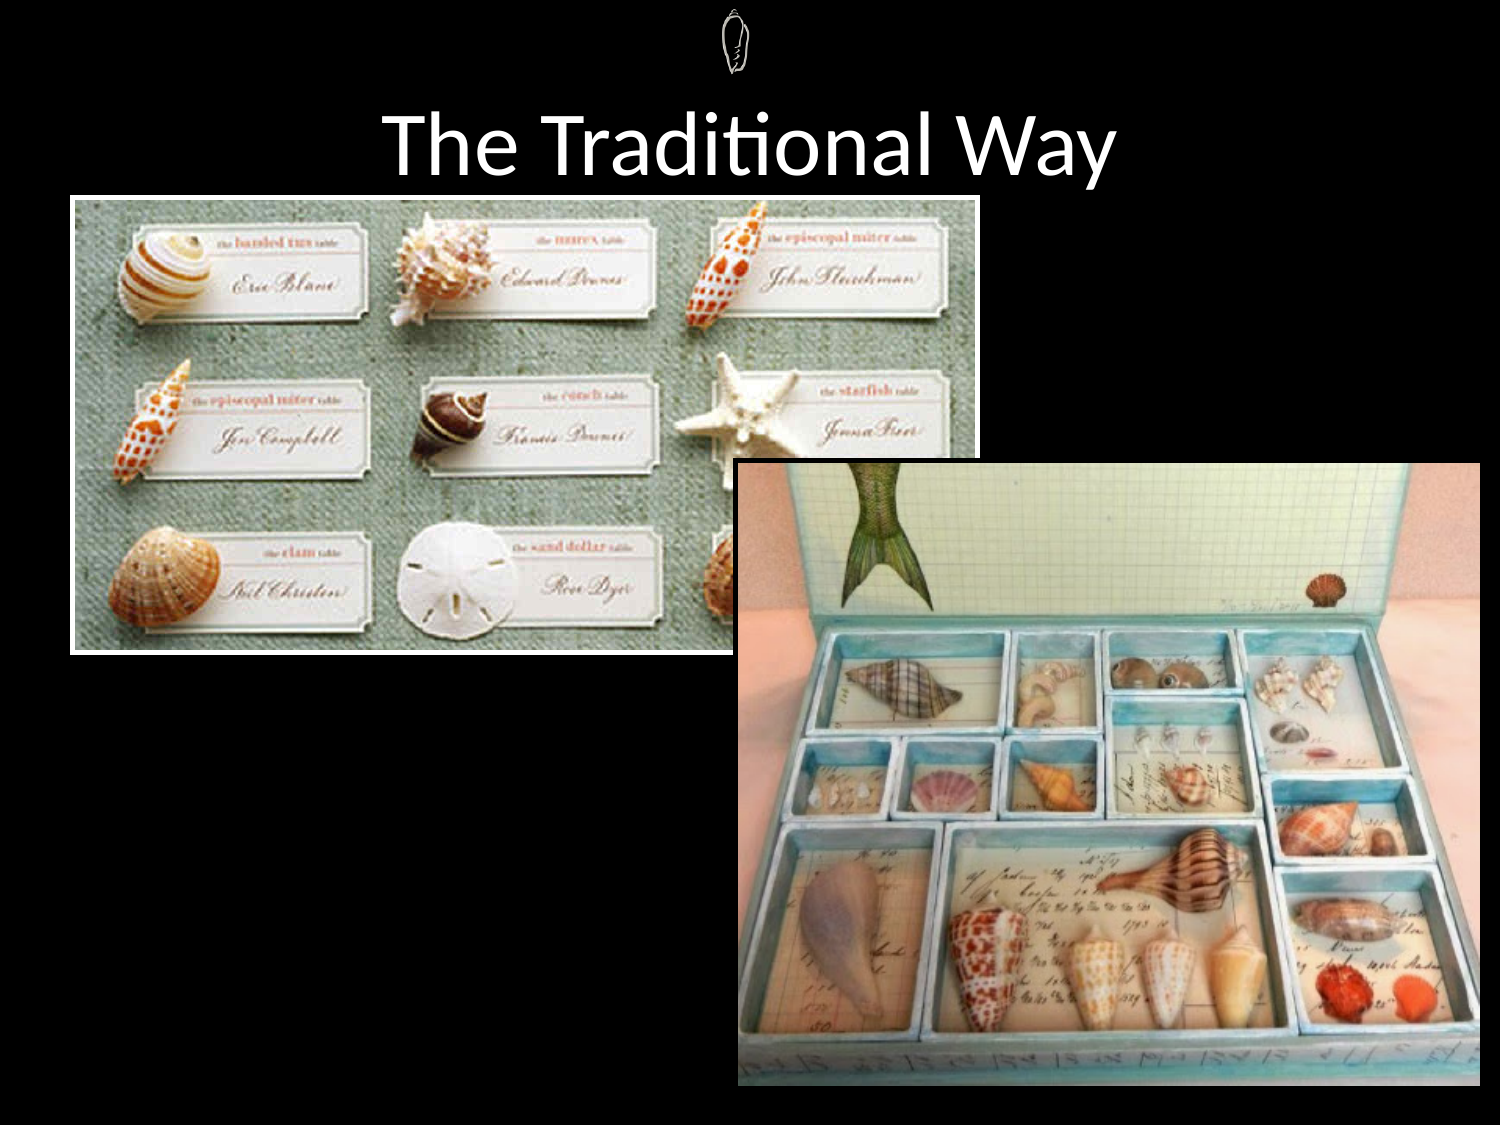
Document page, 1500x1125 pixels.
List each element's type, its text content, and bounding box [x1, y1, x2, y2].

picture [720, 8, 751, 76]
picture [74, 199, 1480, 1087]
title The Traditional Way [75, 45, 1425, 233]
